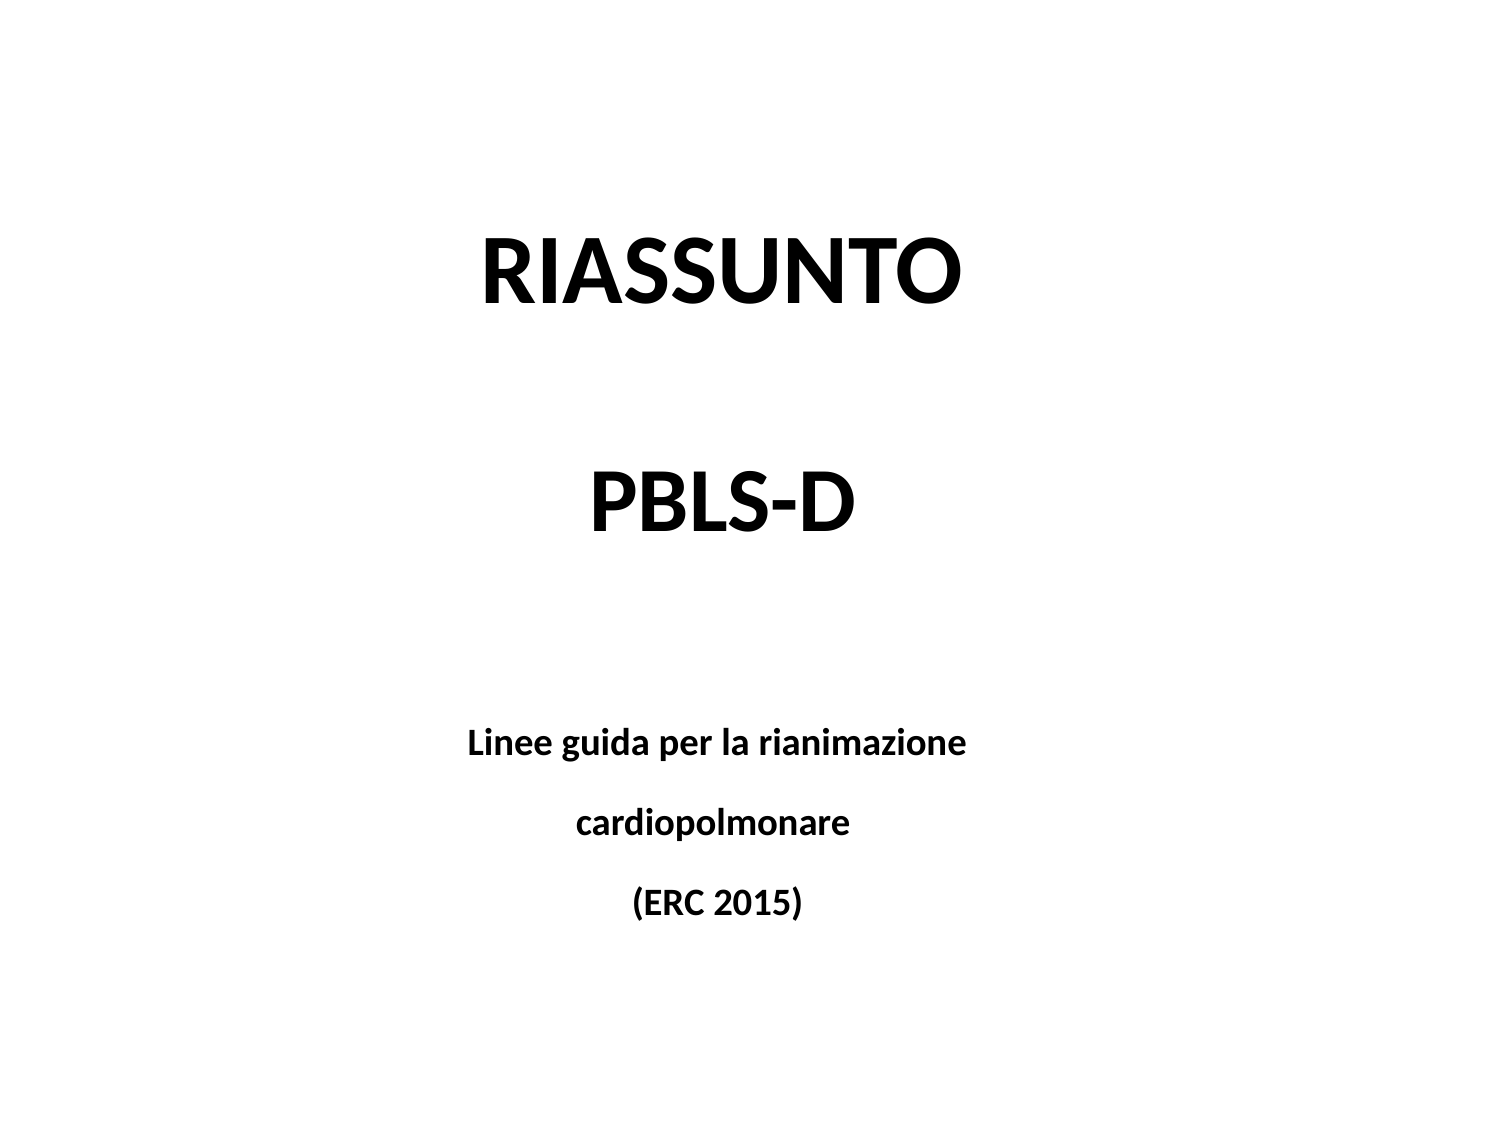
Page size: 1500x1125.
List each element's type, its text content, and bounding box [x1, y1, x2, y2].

text_box RIASSUNTO [386, 196, 1058, 332]
text_box PBLS-D [574, 432, 872, 558]
text_box Linee guida per la rianimazione cardiopolmonare (ERC 2015) [342, 621, 1093, 957]
